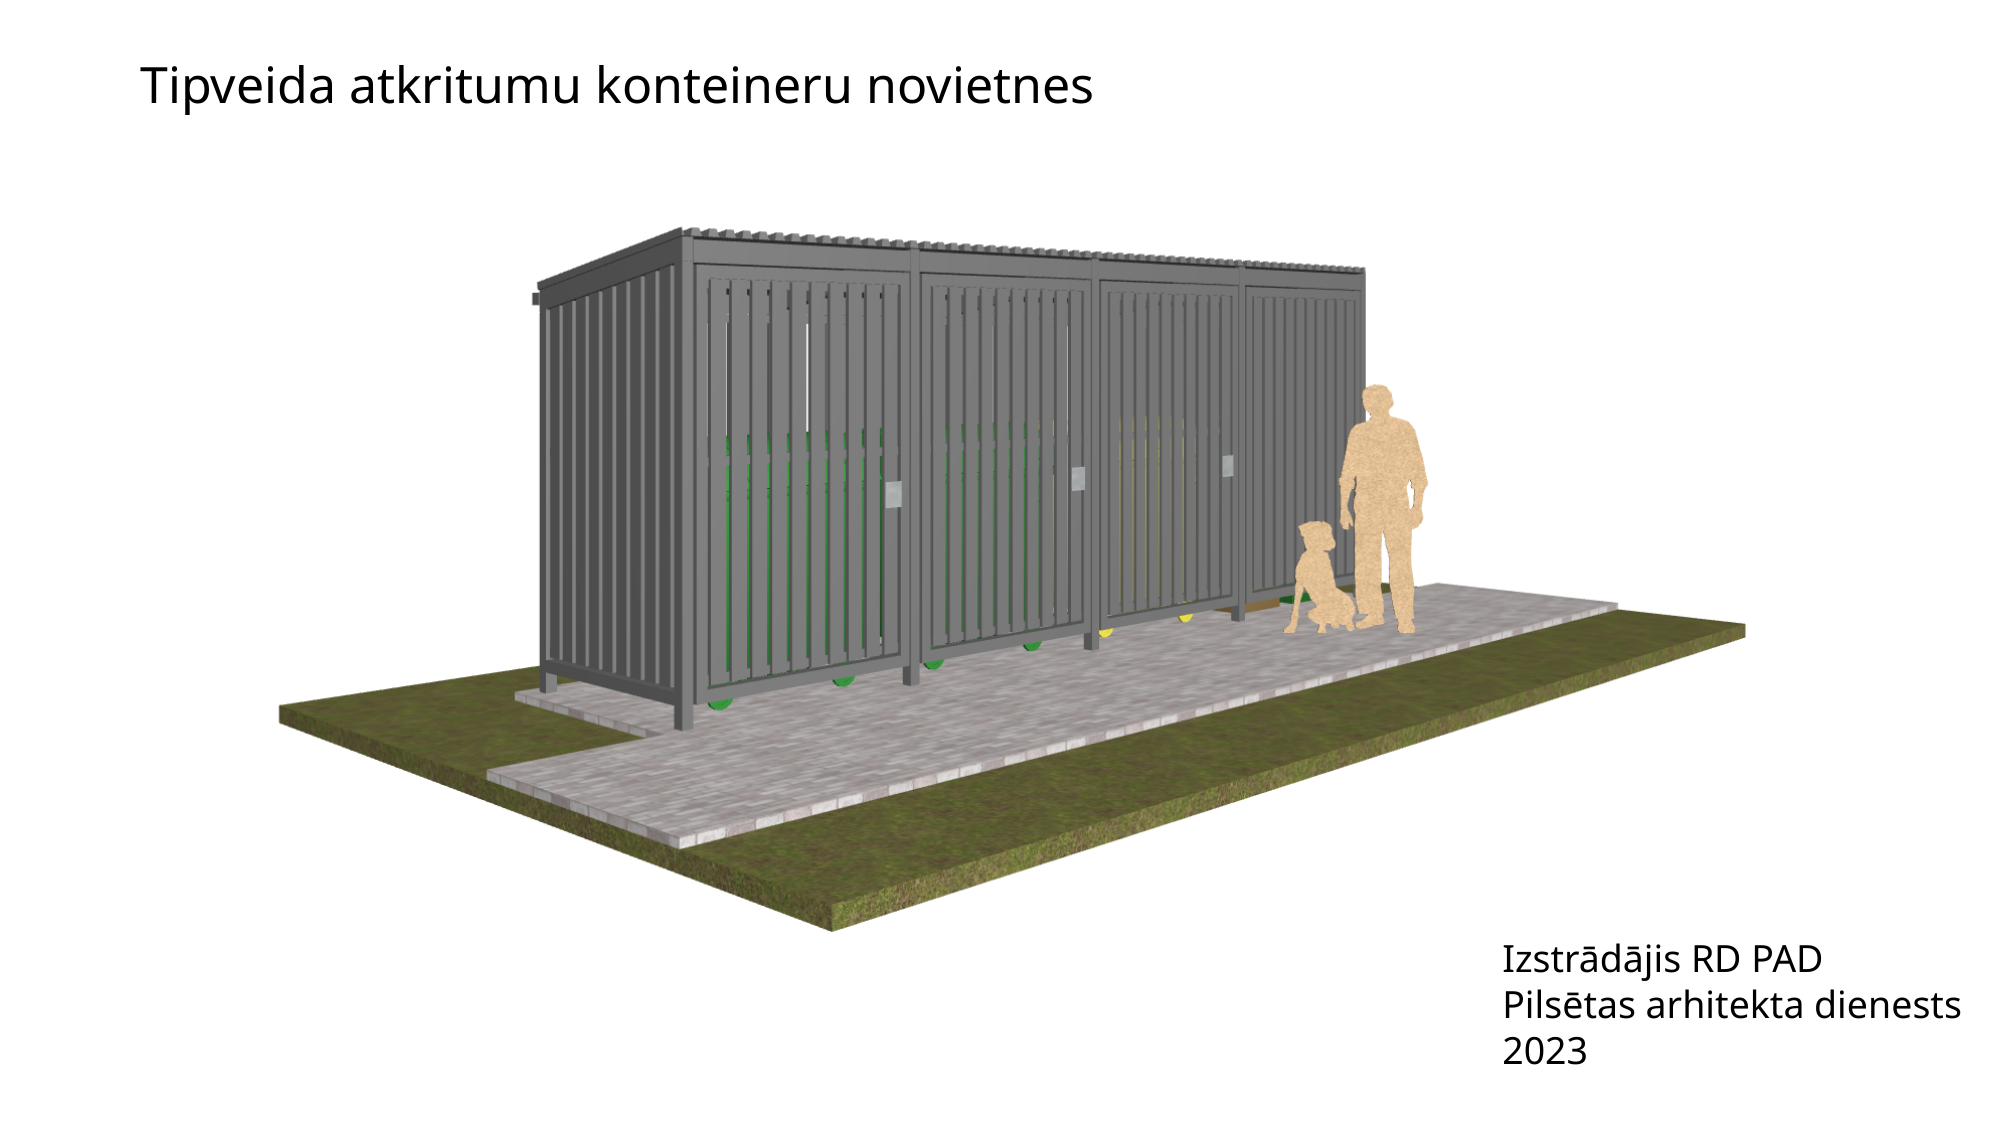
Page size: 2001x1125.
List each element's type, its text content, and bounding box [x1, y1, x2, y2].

text_box Izstrādājis RD PAD Pilsētas arhitekta dienests 2023 [1494, 919, 2000, 1091]
picture [223, 177, 1753, 948]
text_box Tipveida atkritumu konteineru novietnes [132, 0, 1843, 172]
